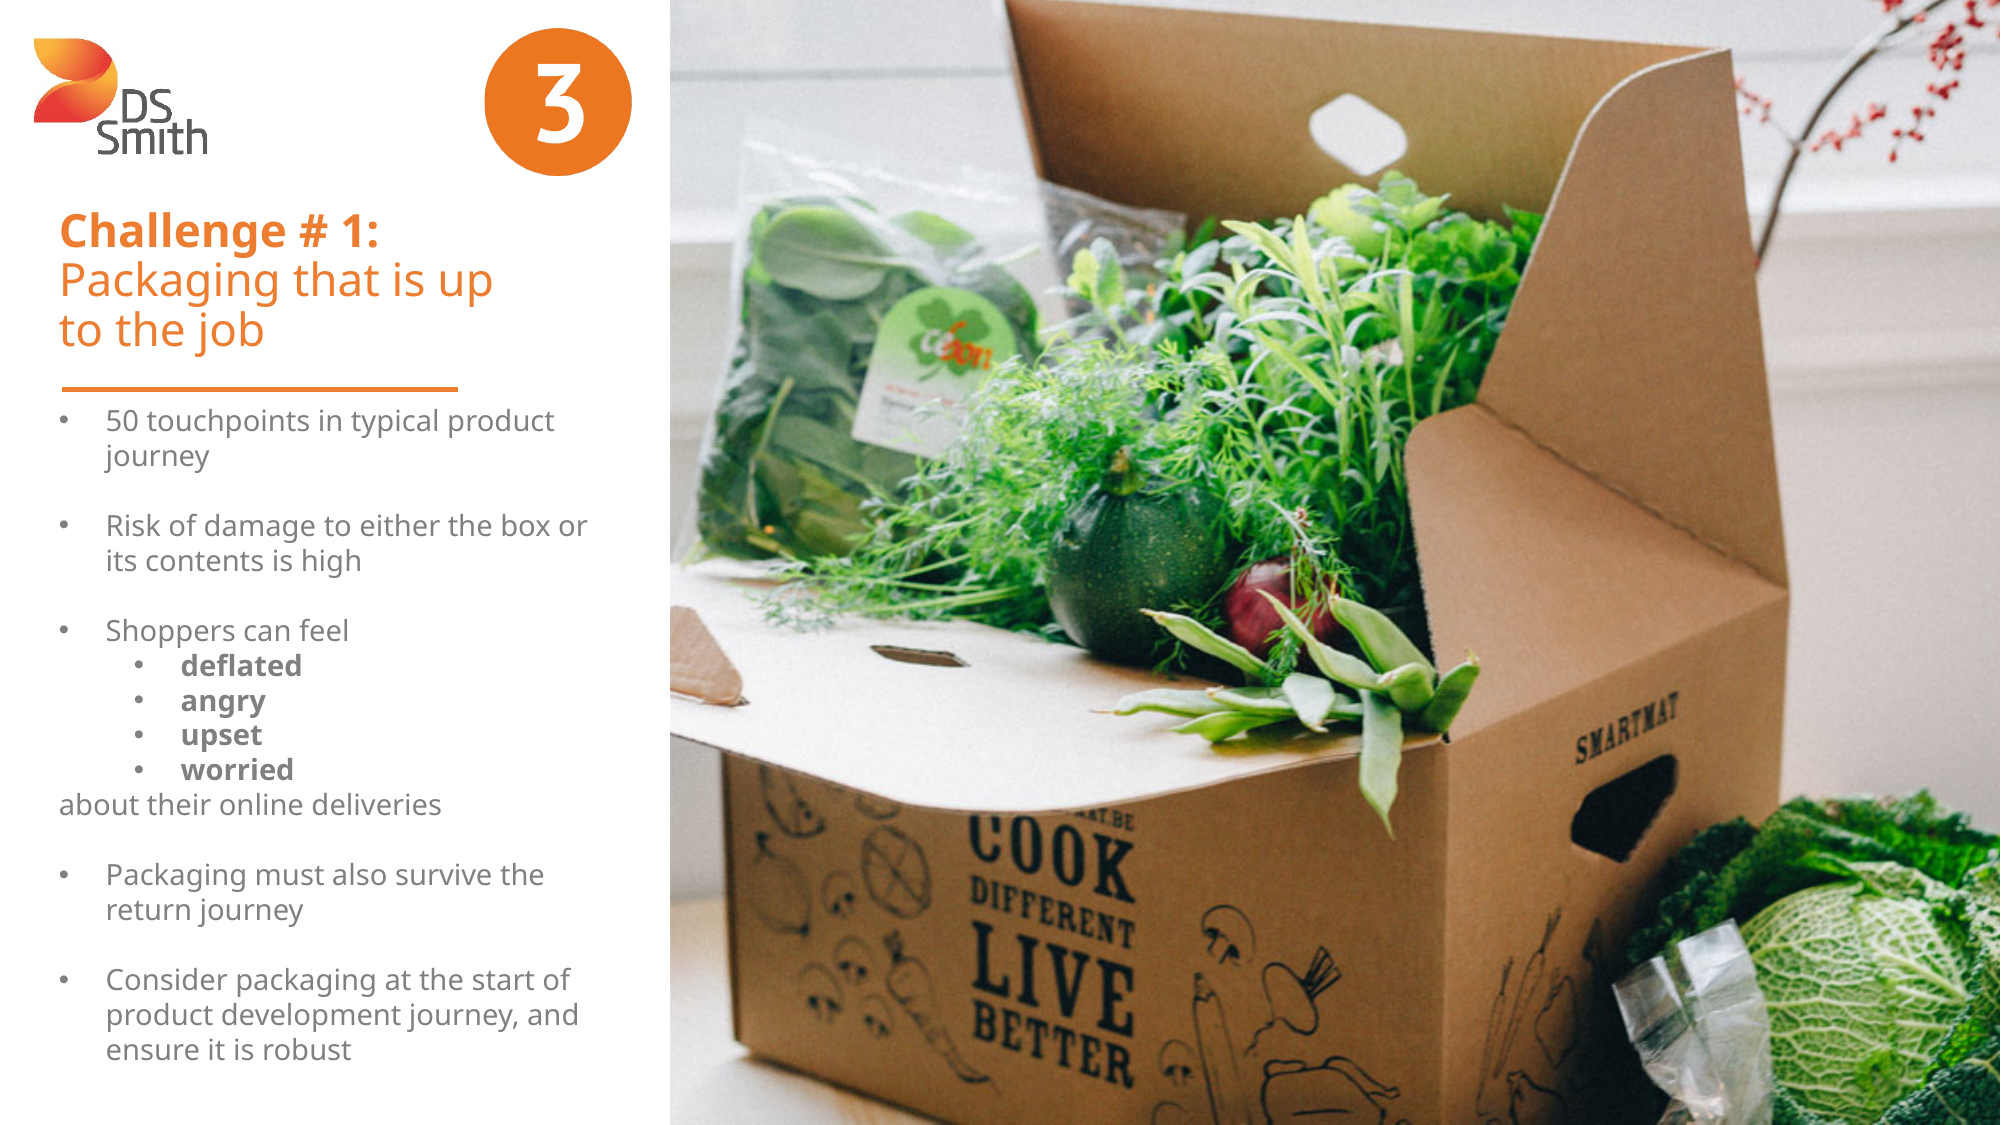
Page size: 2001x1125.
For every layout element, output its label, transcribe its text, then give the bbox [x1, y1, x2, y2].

picture [30, 36, 210, 157]
picture [670, 0, 2000, 1125]
picture [484, 28, 648, 180]
text_box Challenge # 1: Packaging that is up to the job [43, 104, 518, 364]
text_box 50 touchpoints in typical product journey Risk of damage to either the box or its contents is high Shoppers can feel deflated angry upset worried about their online deliveries Packaging must also survive the return journey Consider packaging at the start of product development journey, and ensure it is robust [43, 394, 629, 1125]
